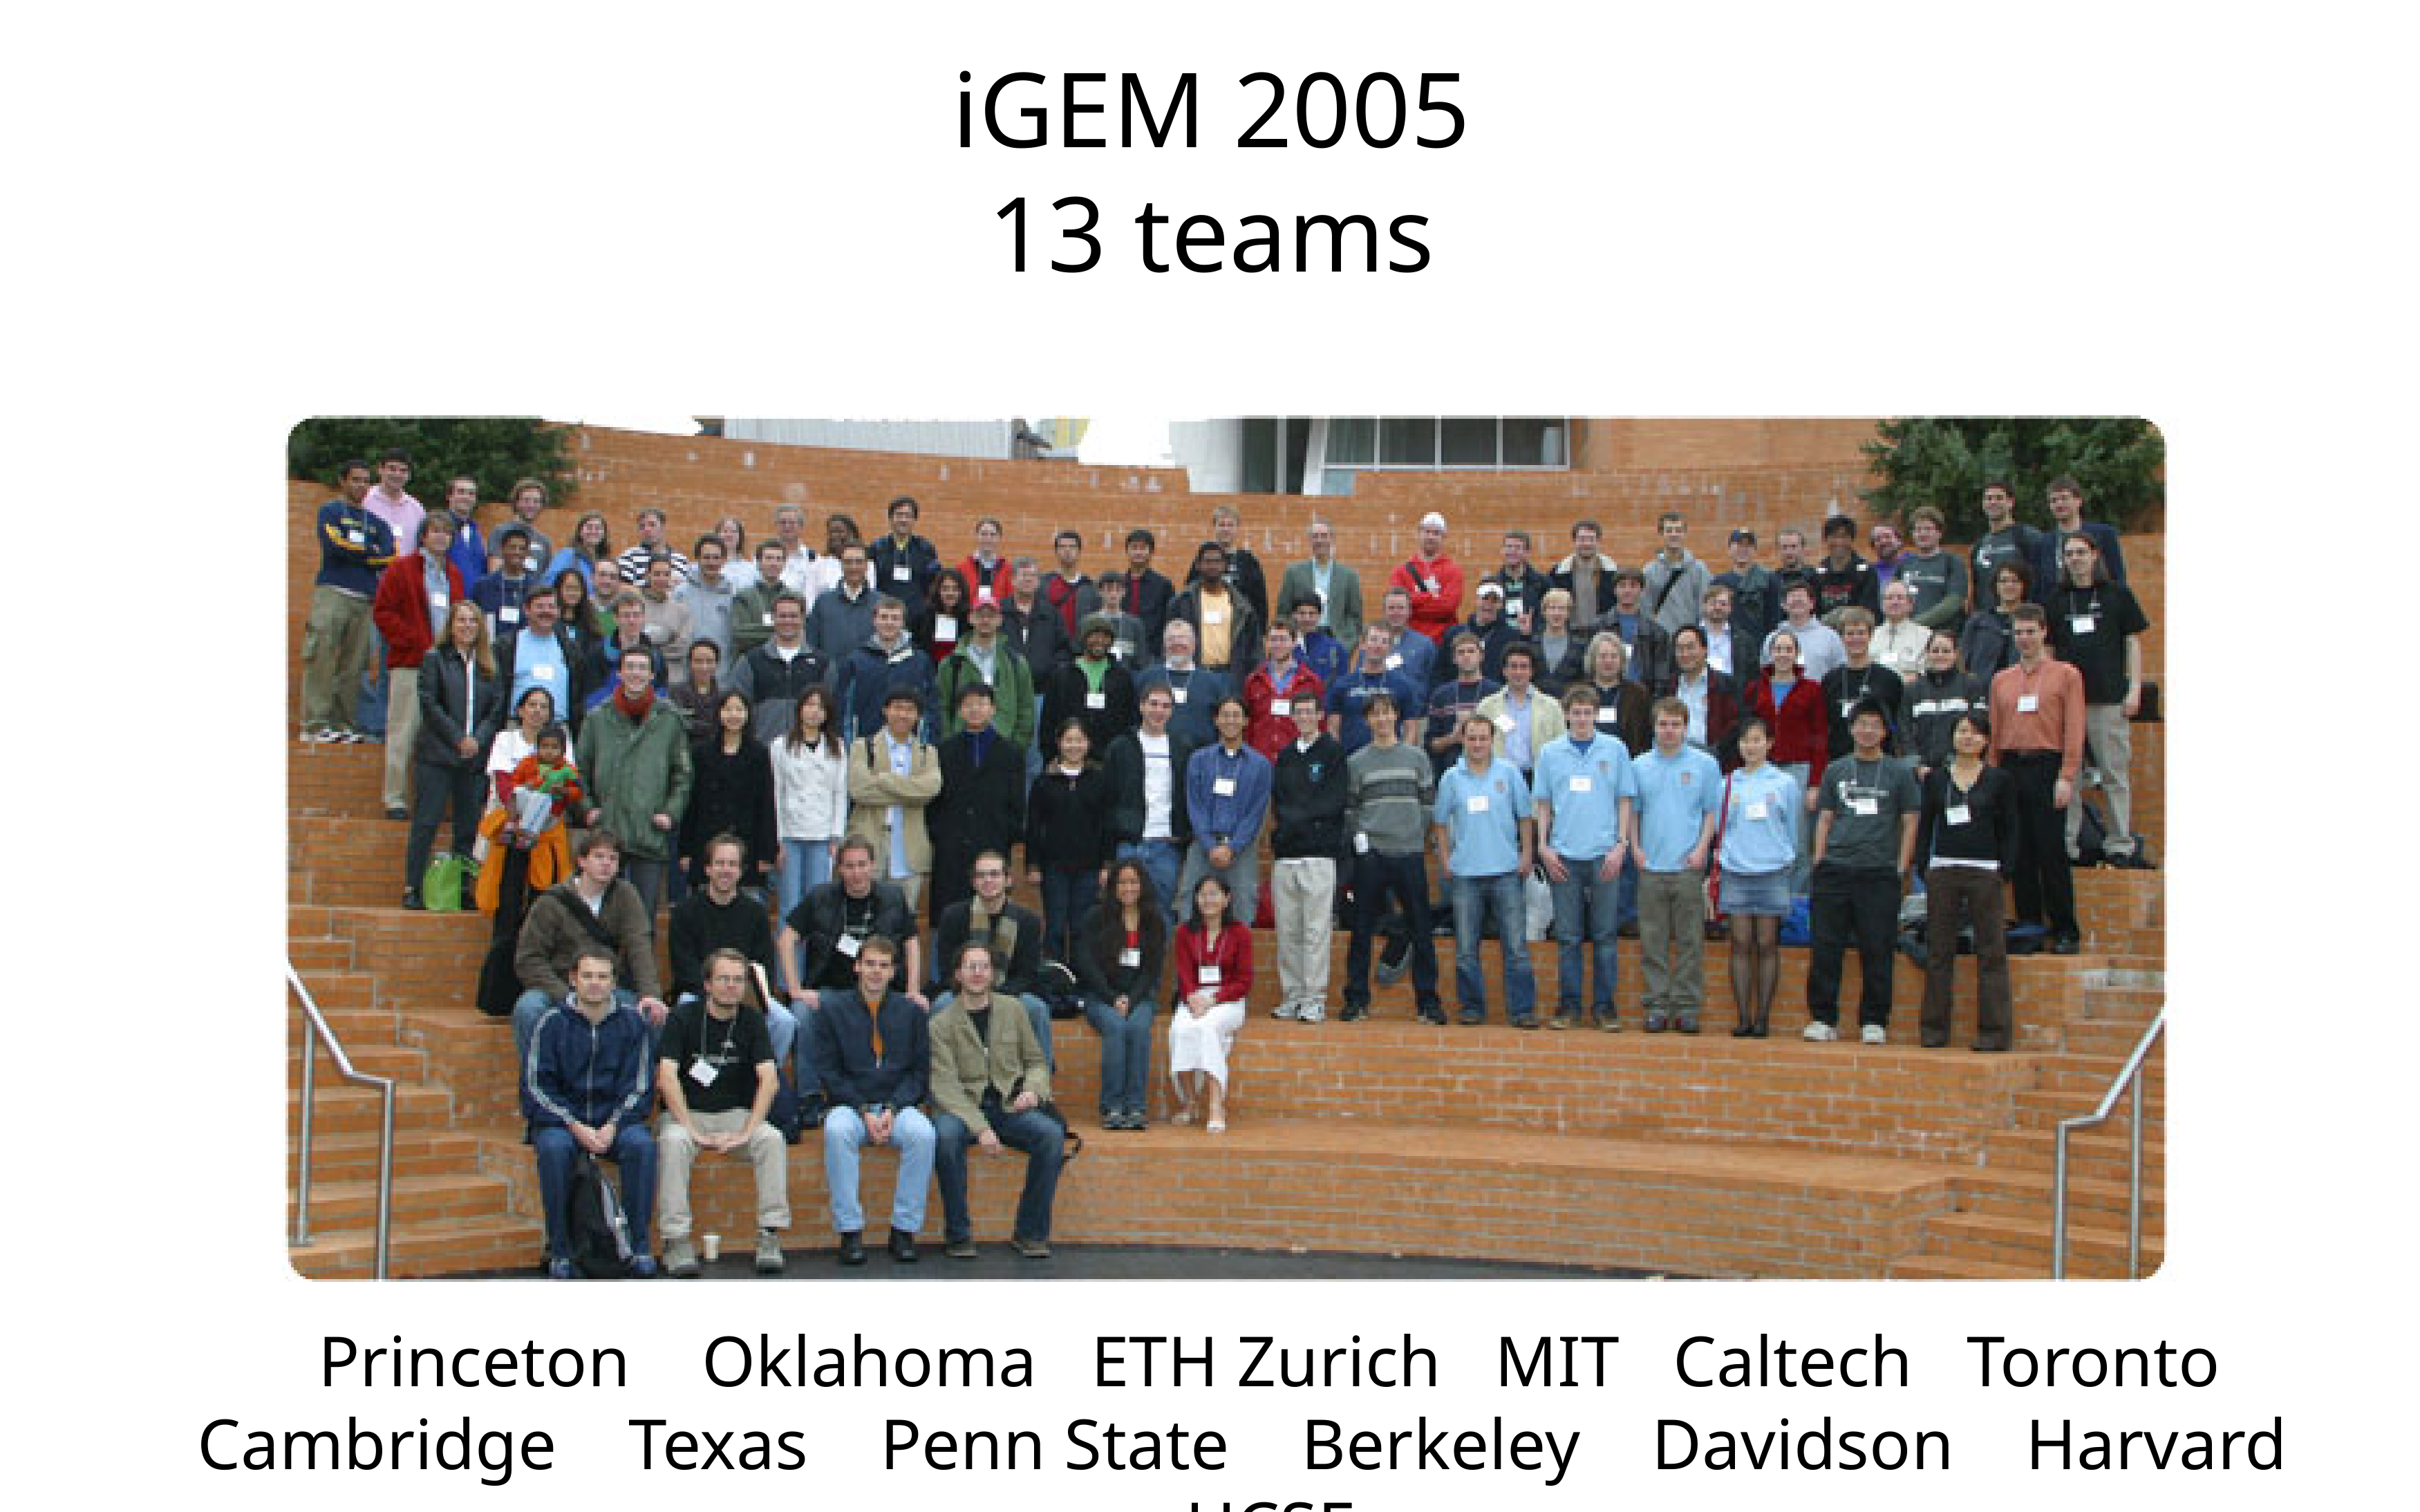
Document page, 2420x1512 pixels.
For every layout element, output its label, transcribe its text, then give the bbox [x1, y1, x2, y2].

picture [259, 393, 2199, 1309]
text_box Princeton Oklahoma ETH Zurich MIT Caltech Toronto Cambridge Texas Penn State Berkeley Davidson Harvard UCSF [120, 1312, 2419, 1512]
text_box iGEM 2005 13 teams [942, 39, 1481, 298]
